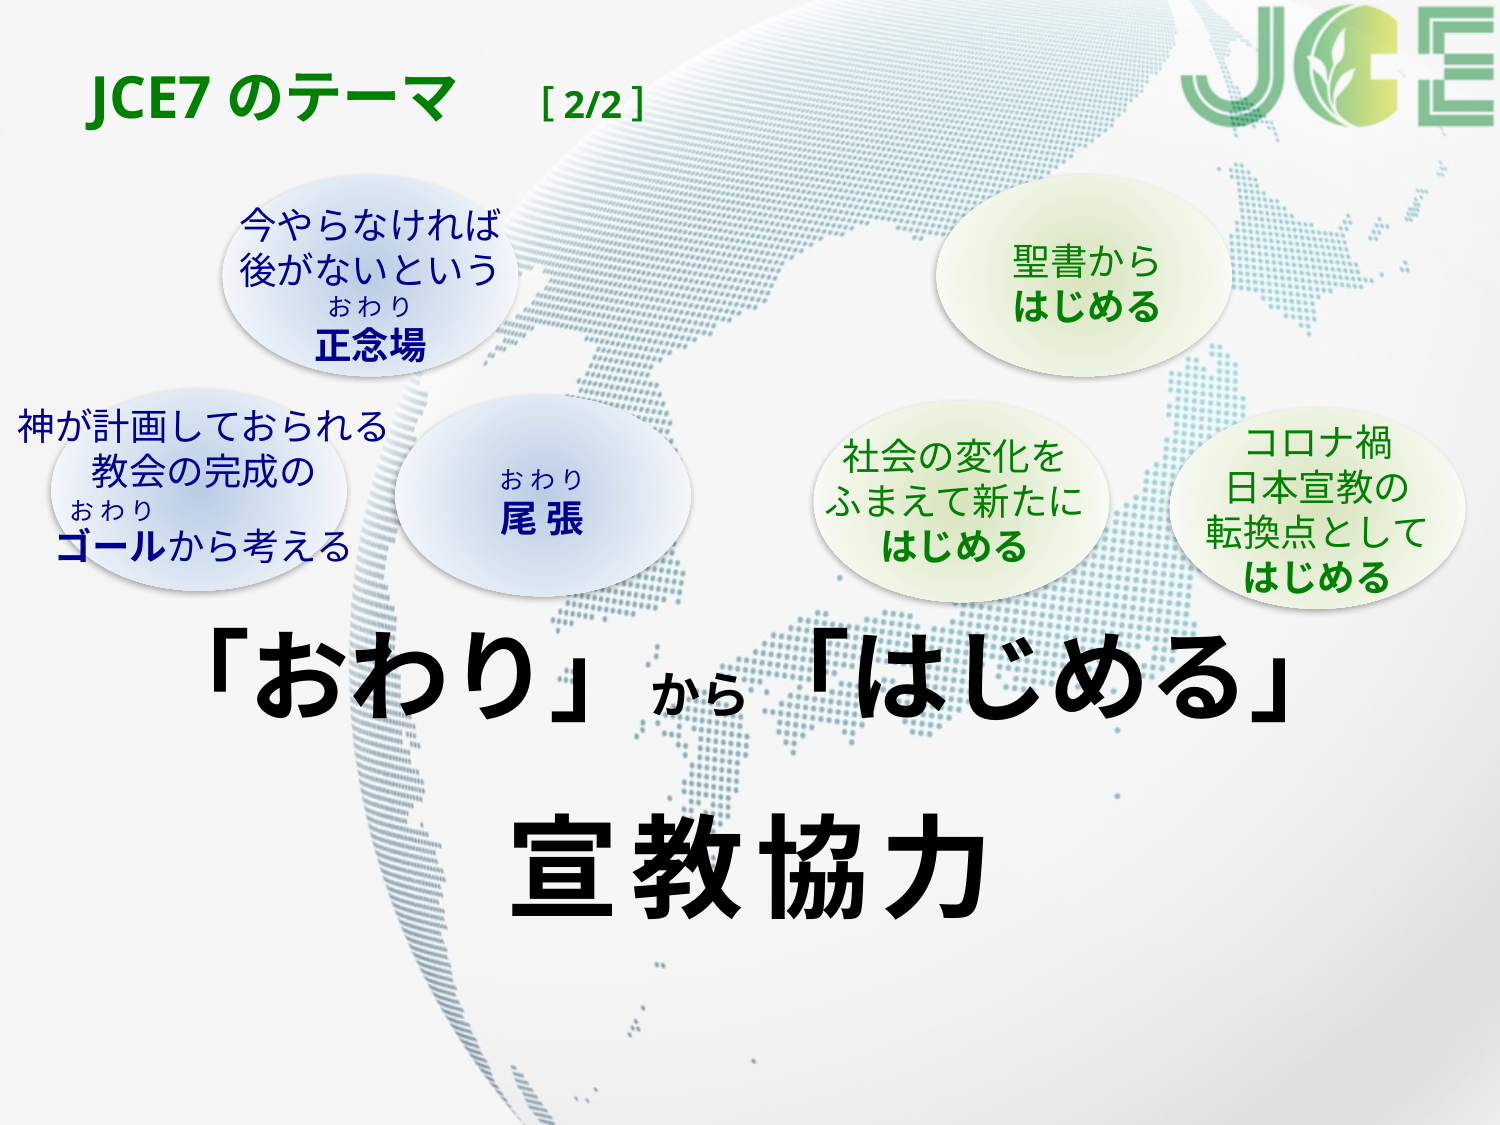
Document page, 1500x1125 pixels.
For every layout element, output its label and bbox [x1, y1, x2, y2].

picture [0, 0, 1500, 1125]
text_box [807, 175, 1466, 610]
text_box [0, 175, 691, 597]
